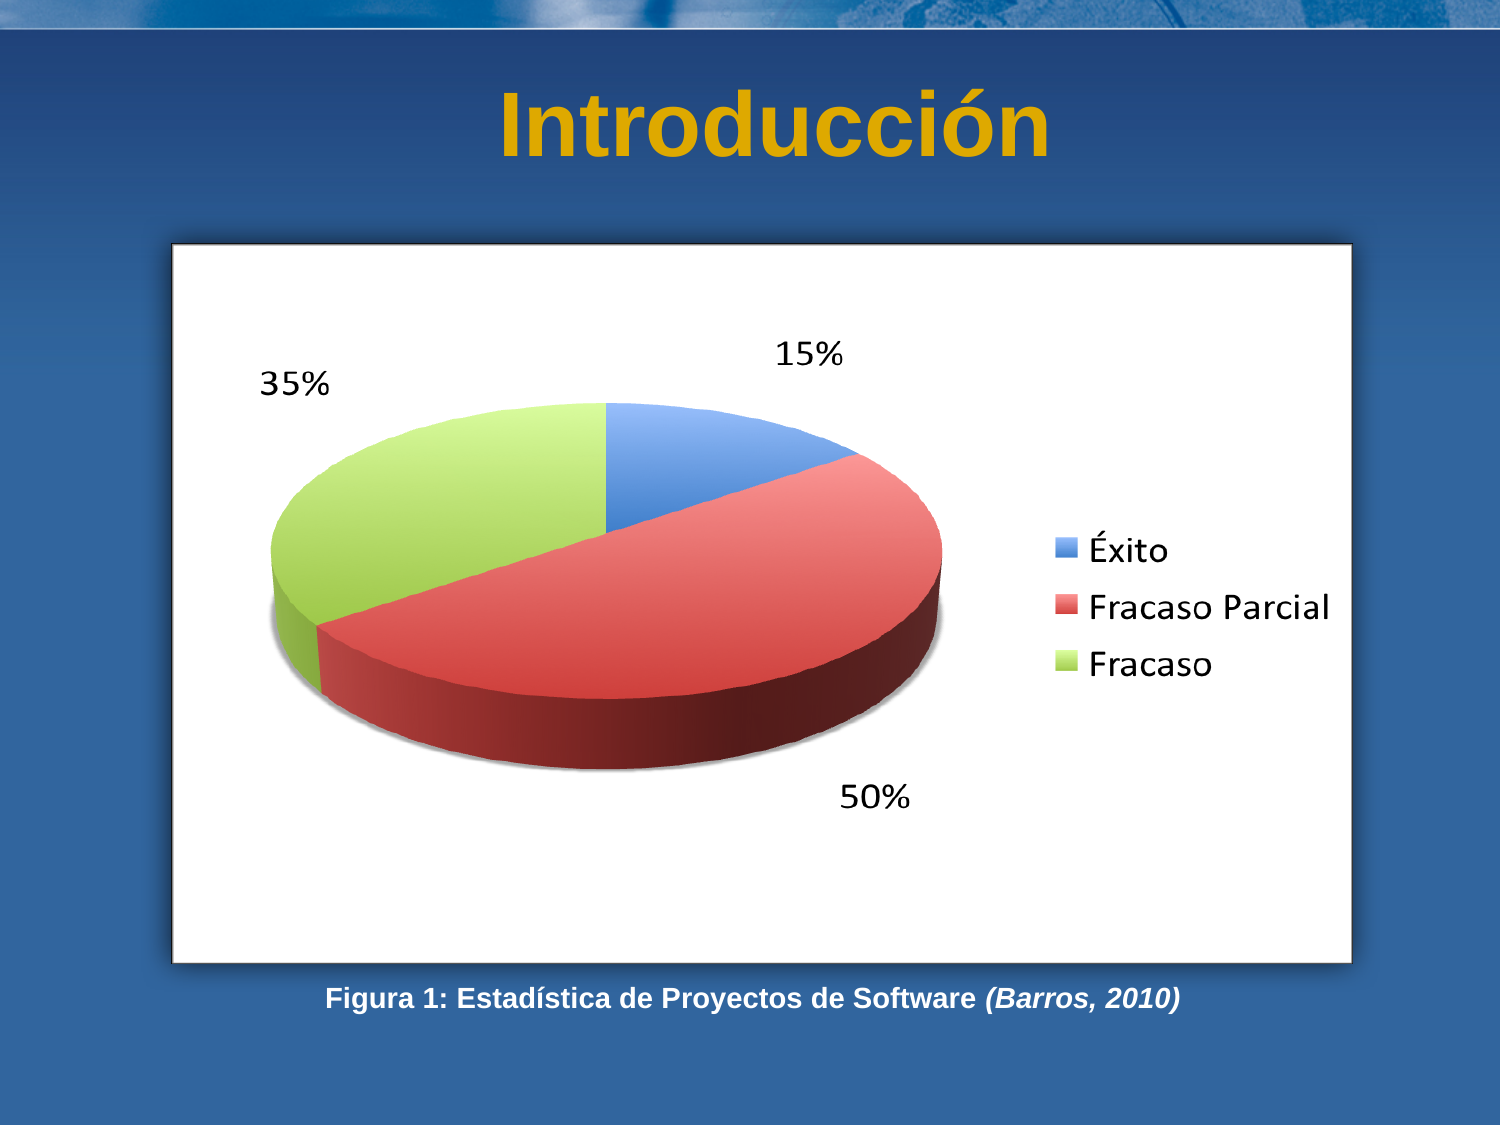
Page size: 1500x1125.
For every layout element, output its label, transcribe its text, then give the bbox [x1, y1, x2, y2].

picture [0, 0, 1500, 1125]
list Figura 1: Estadística de Proyectos de Software (Barros, 2010) [64, 975, 1442, 1024]
text_box Introducción [87, 69, 1465, 184]
